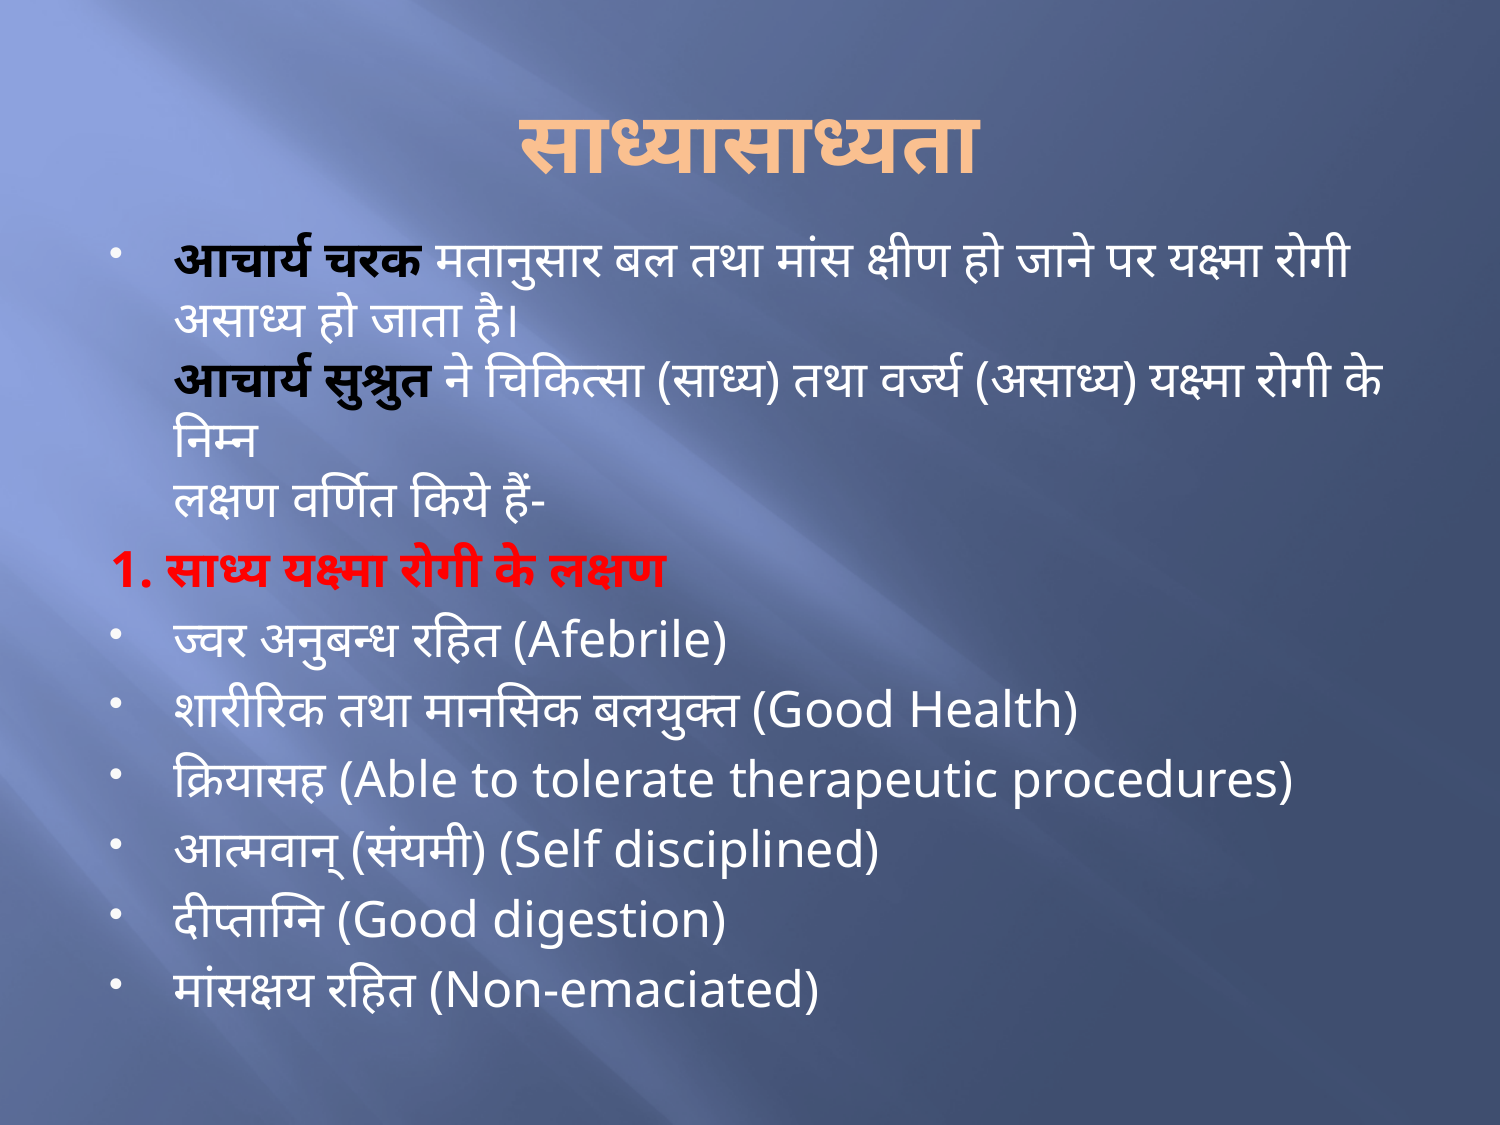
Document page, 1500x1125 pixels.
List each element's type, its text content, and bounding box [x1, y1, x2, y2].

title साध्यासाध्यता [75, 45, 1425, 219]
list आचार्य चरक मतानुसार बल तथा मांस क्षीण हो जाने पर यक्ष्मा रोगी असाध्य हो जाता है। आचार्य सुश्रुत ने चिकित्सा (साध्य) तथा वर्ज्य (असाध्य) यक्ष्मा रोगी के निम्न लक्षण वर्णित किये हैं- 1. साध्य यक्ष्मा रोगी के लक्षण ज्वर अनुबन्ध रहित (Afebrile) शारीरिक तथा मानसिक बलयुक्त (Good Health) क्रियासह (Able to tolerate therapeutic procedures) आत्मवान् (संयमी) (Self disciplined) दीप्ताग्नि (Good digestion) मांसक्षय रहित (Non-emaciated) [75, 219, 1425, 1094]
